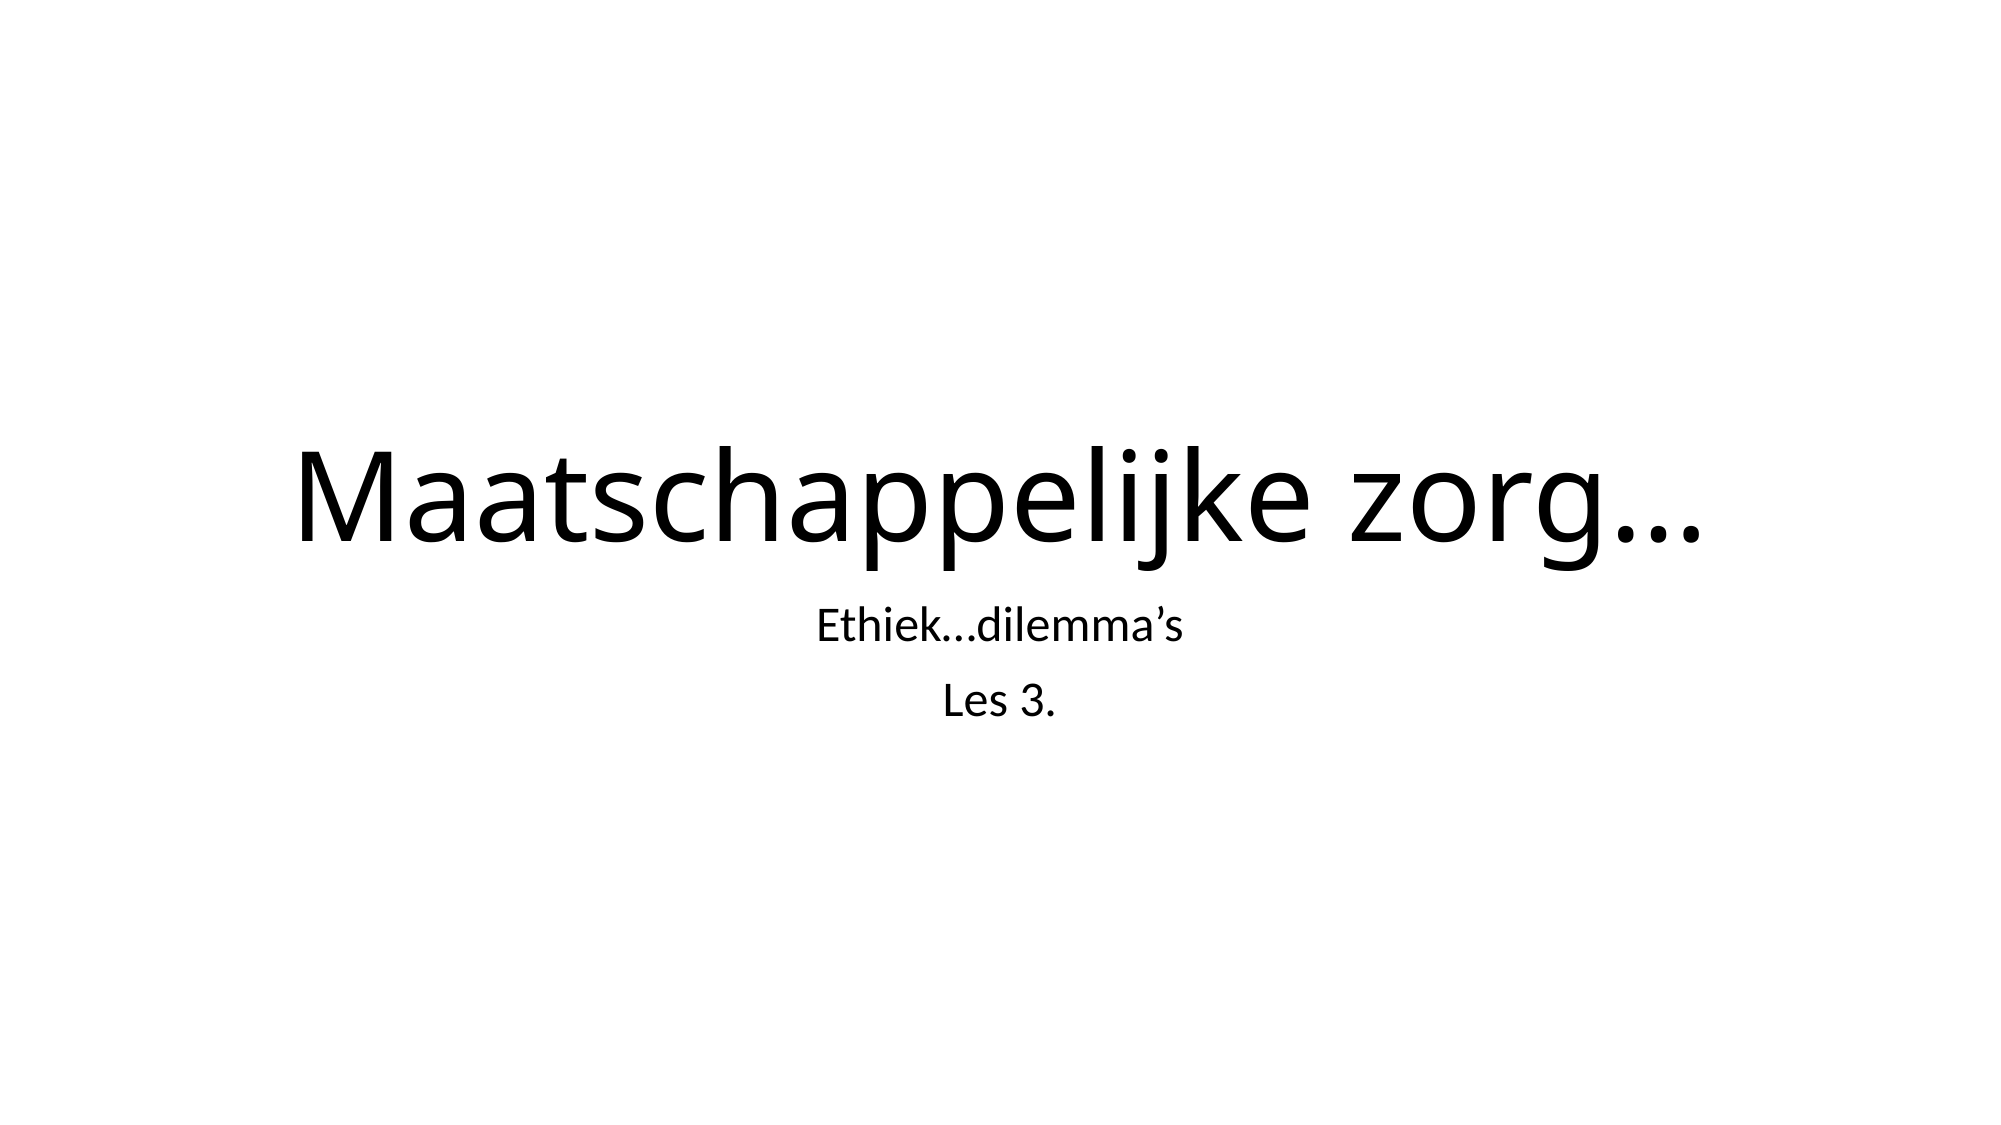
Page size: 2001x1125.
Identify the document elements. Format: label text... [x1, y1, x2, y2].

title Maatschappelijke zorg… [249, 184, 1750, 576]
subtitle Ethiek…dilemma’s Les 3. [249, 590, 1750, 863]
